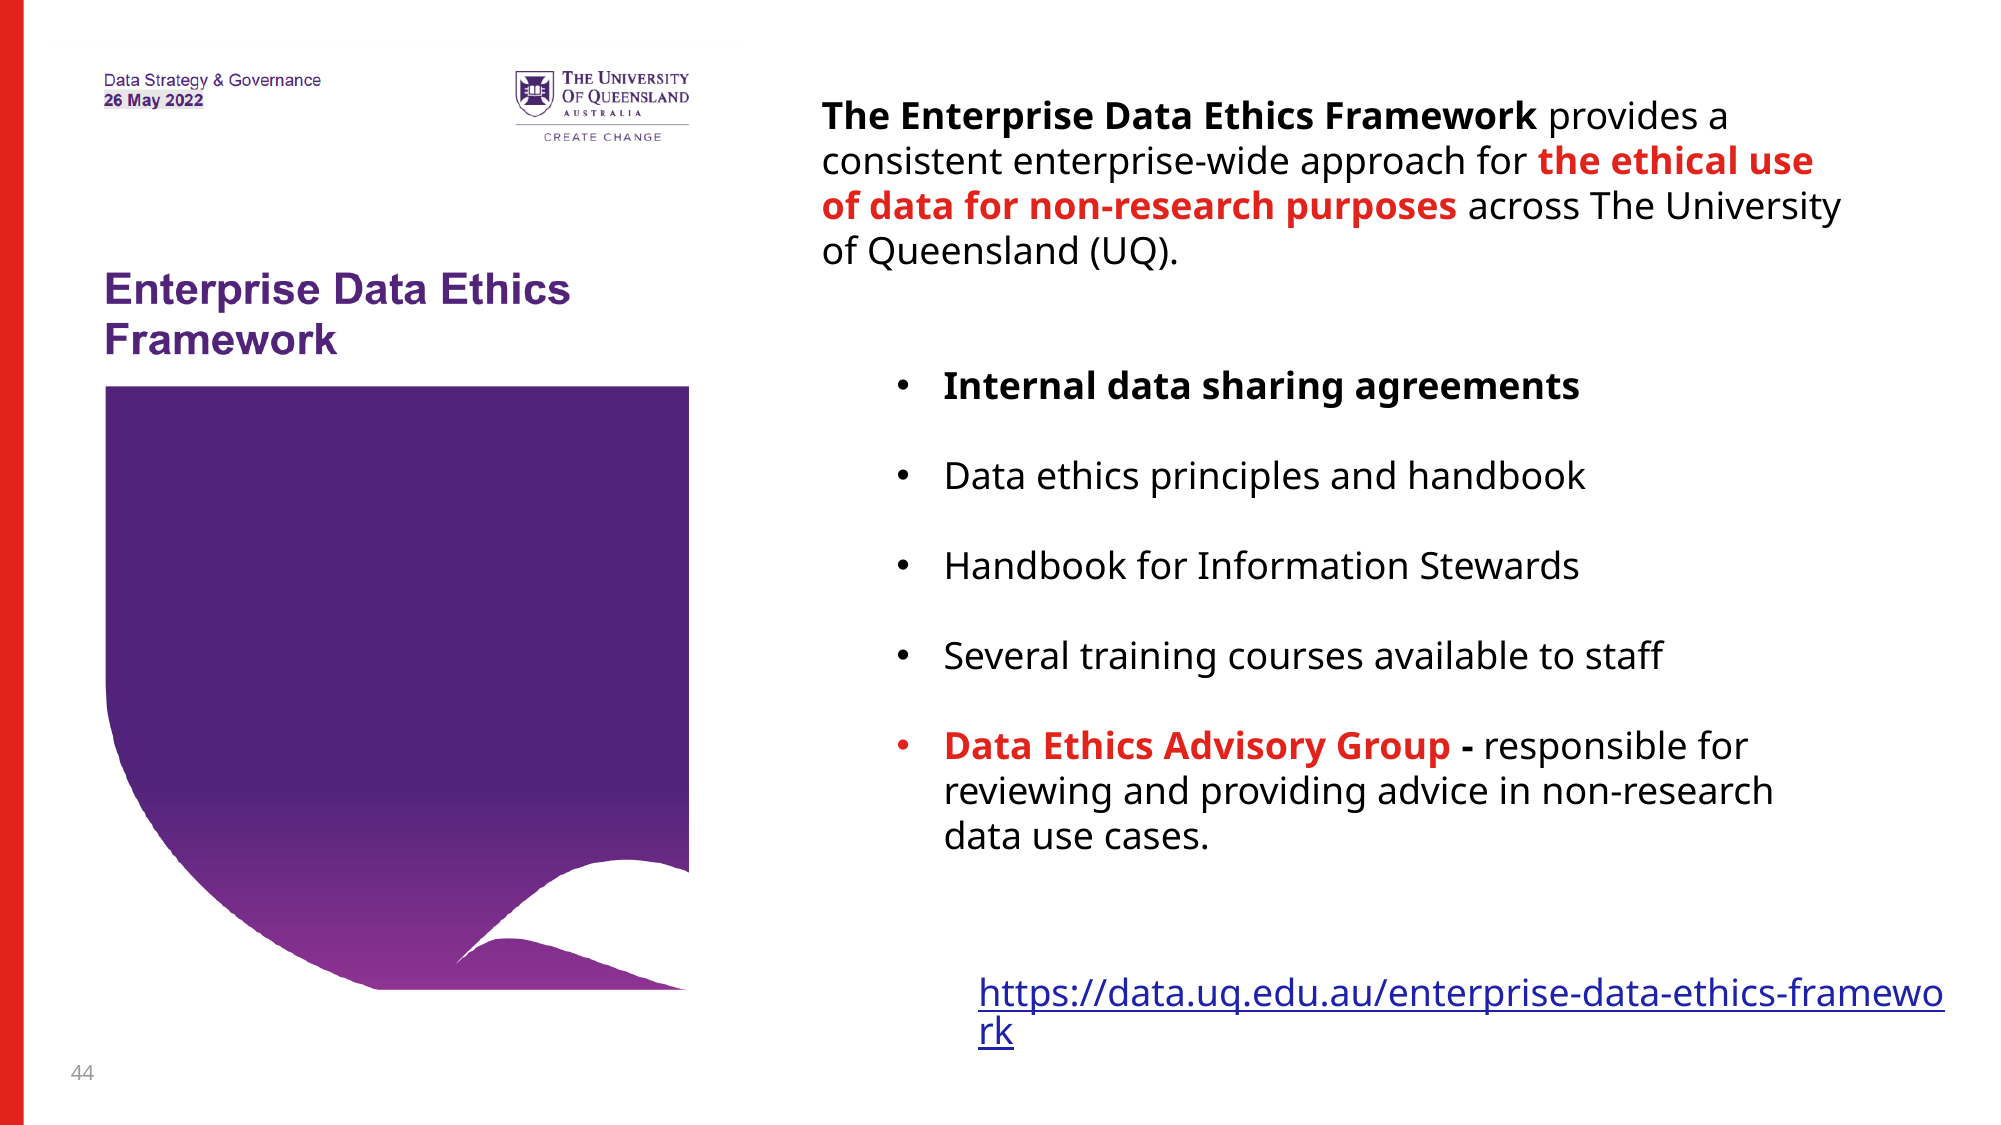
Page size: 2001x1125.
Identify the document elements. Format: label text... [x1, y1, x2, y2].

slide_number 44 [70, 1051, 138, 1096]
picture [49, 44, 745, 1041]
text_box https://data.uq.edu.au/enterprise-data-ethics-framework [963, 961, 1964, 1028]
text_box The Enterprise Data Ethics Framework provides a consistent enterprise-wide approach for the ethical use of data for non-research purposes across The University of Queensland (UQ). Internal data sharing agreements Data ethics principles and handbook Handbook for Information Stewards Several training courses available to staff Data Ethics Advisory Group - responsible for reviewing and providing advice in non-research data use cases. [806, 84, 1866, 865]
